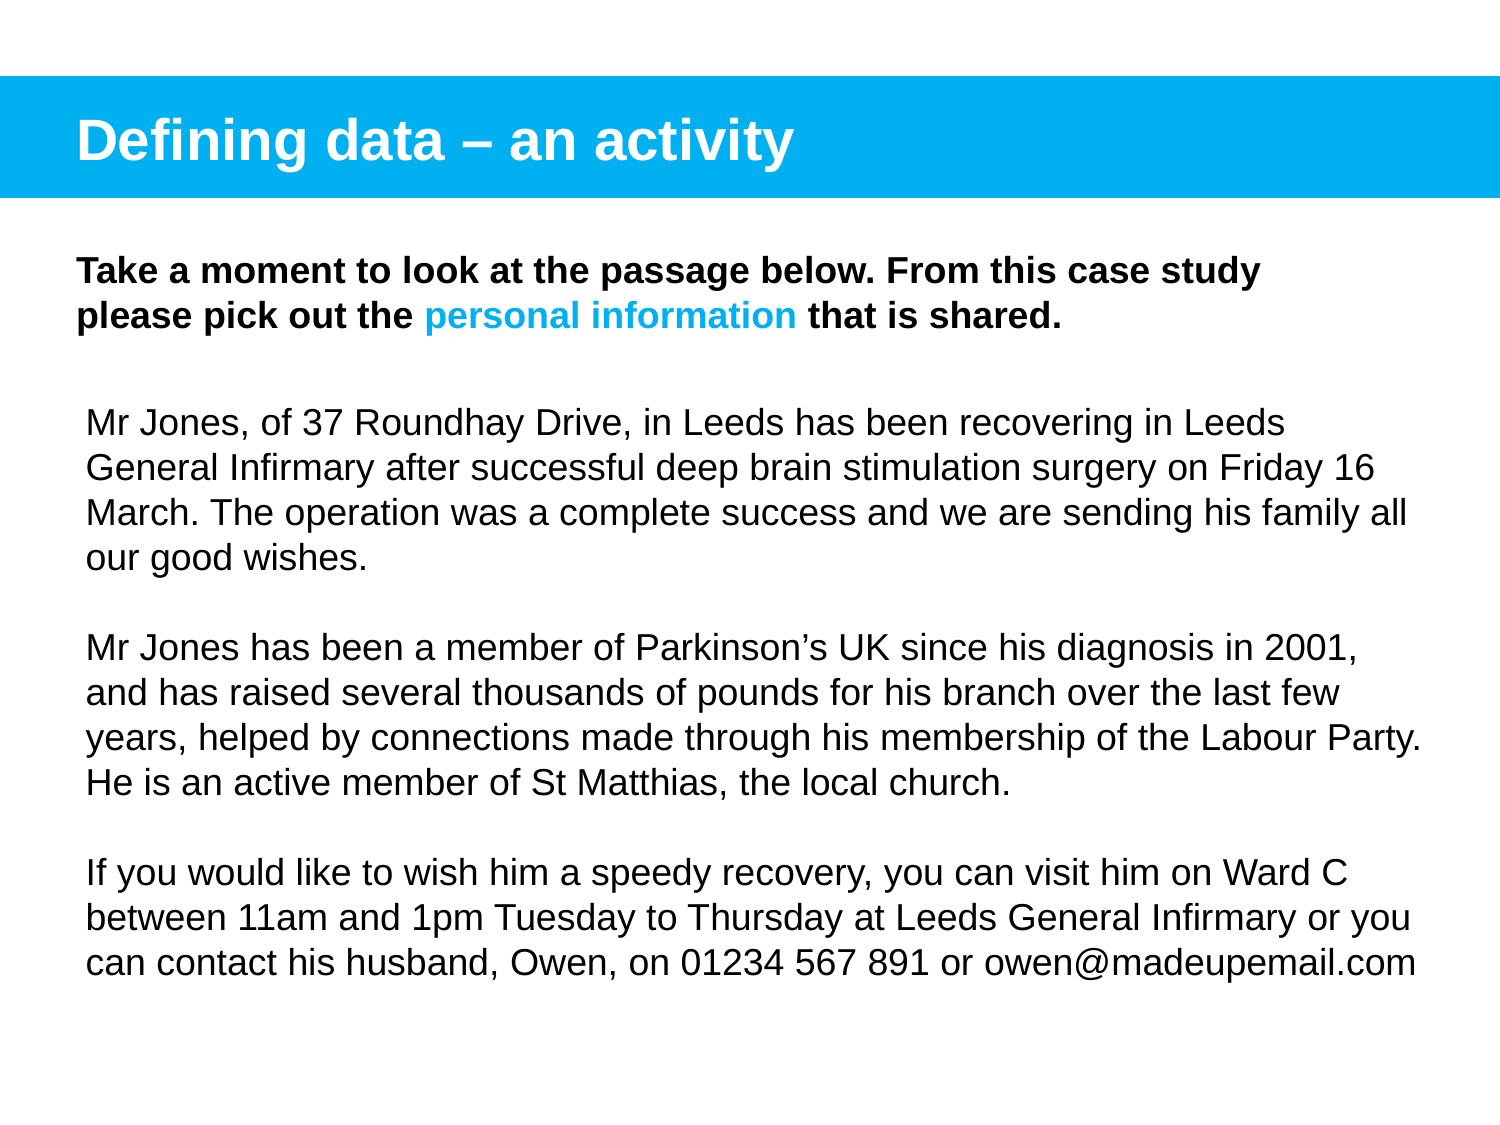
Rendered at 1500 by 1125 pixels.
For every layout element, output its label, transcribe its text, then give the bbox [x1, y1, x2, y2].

text_box Mr Jones, of 37 Roundhay Drive, in Leeds has been recovering in Leeds General Infirmary after successful deep brain stimulation surgery on Friday 16 March. The operation was a complete success and we are sending his family all our good wishes. Mr Jones has been a member of Parkinson’s UK since his diagnosis in 2001, and has raised several thousands of pounds for his branch over the last few years, helped by connections made through his membership of the Labour Party. He is an active member of St Matthias, the local church. If you would like to wish him a speedy recovery, you can visit him on Ward C between 11am and 1pm Tuesday to Thursday at Leeds General Infirmary or you can contact his husband, Owen, on 01234 567 891 or owen@madeupemail.com [70, 390, 1442, 991]
text_box Take a moment to look at the passage below. From this case study please pick out the personal information that is shared. [0, 238, 1317, 344]
text_box Defining data – an activity [0, 76, 1500, 198]
